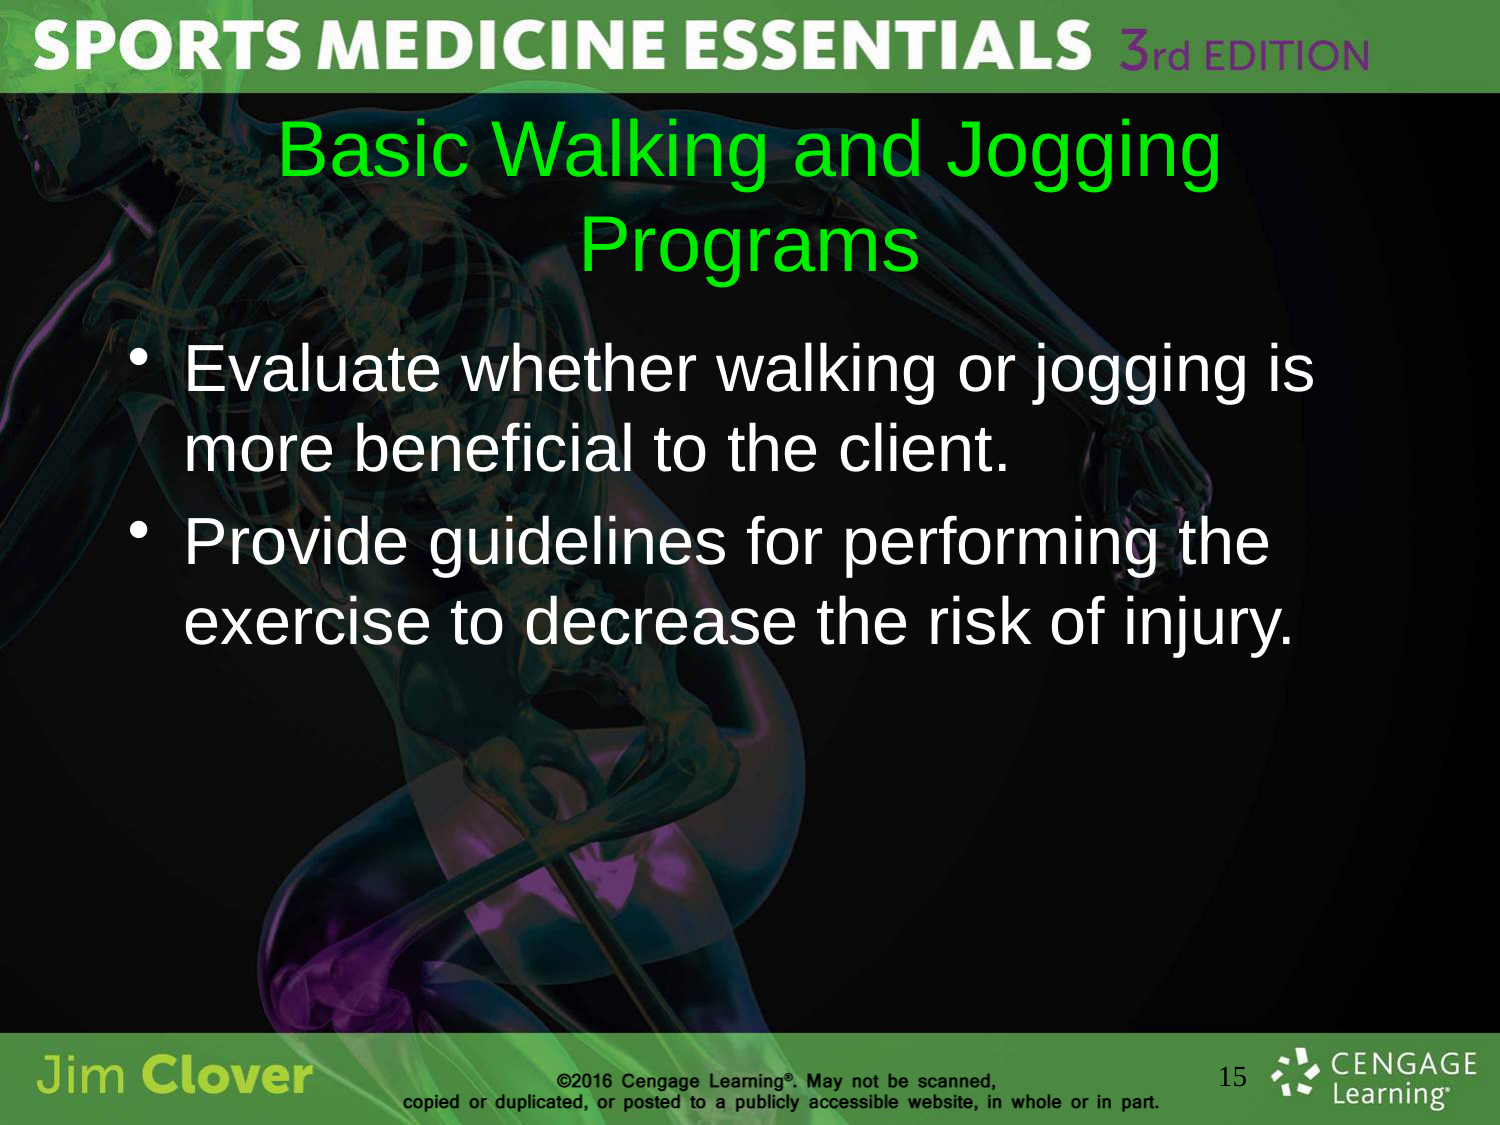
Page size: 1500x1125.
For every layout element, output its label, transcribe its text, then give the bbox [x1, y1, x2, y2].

slide_number 15 [950, 1050, 1263, 1125]
picture [0, 0, 1500, 1125]
list Evaluate whether walking or jogging is more beneficial to the client. Provide guidelines for performing the exercise to decrease the risk of injury. [112, 317, 1388, 993]
title Basic Walking and Jogging Programs [112, 96, 1388, 297]
